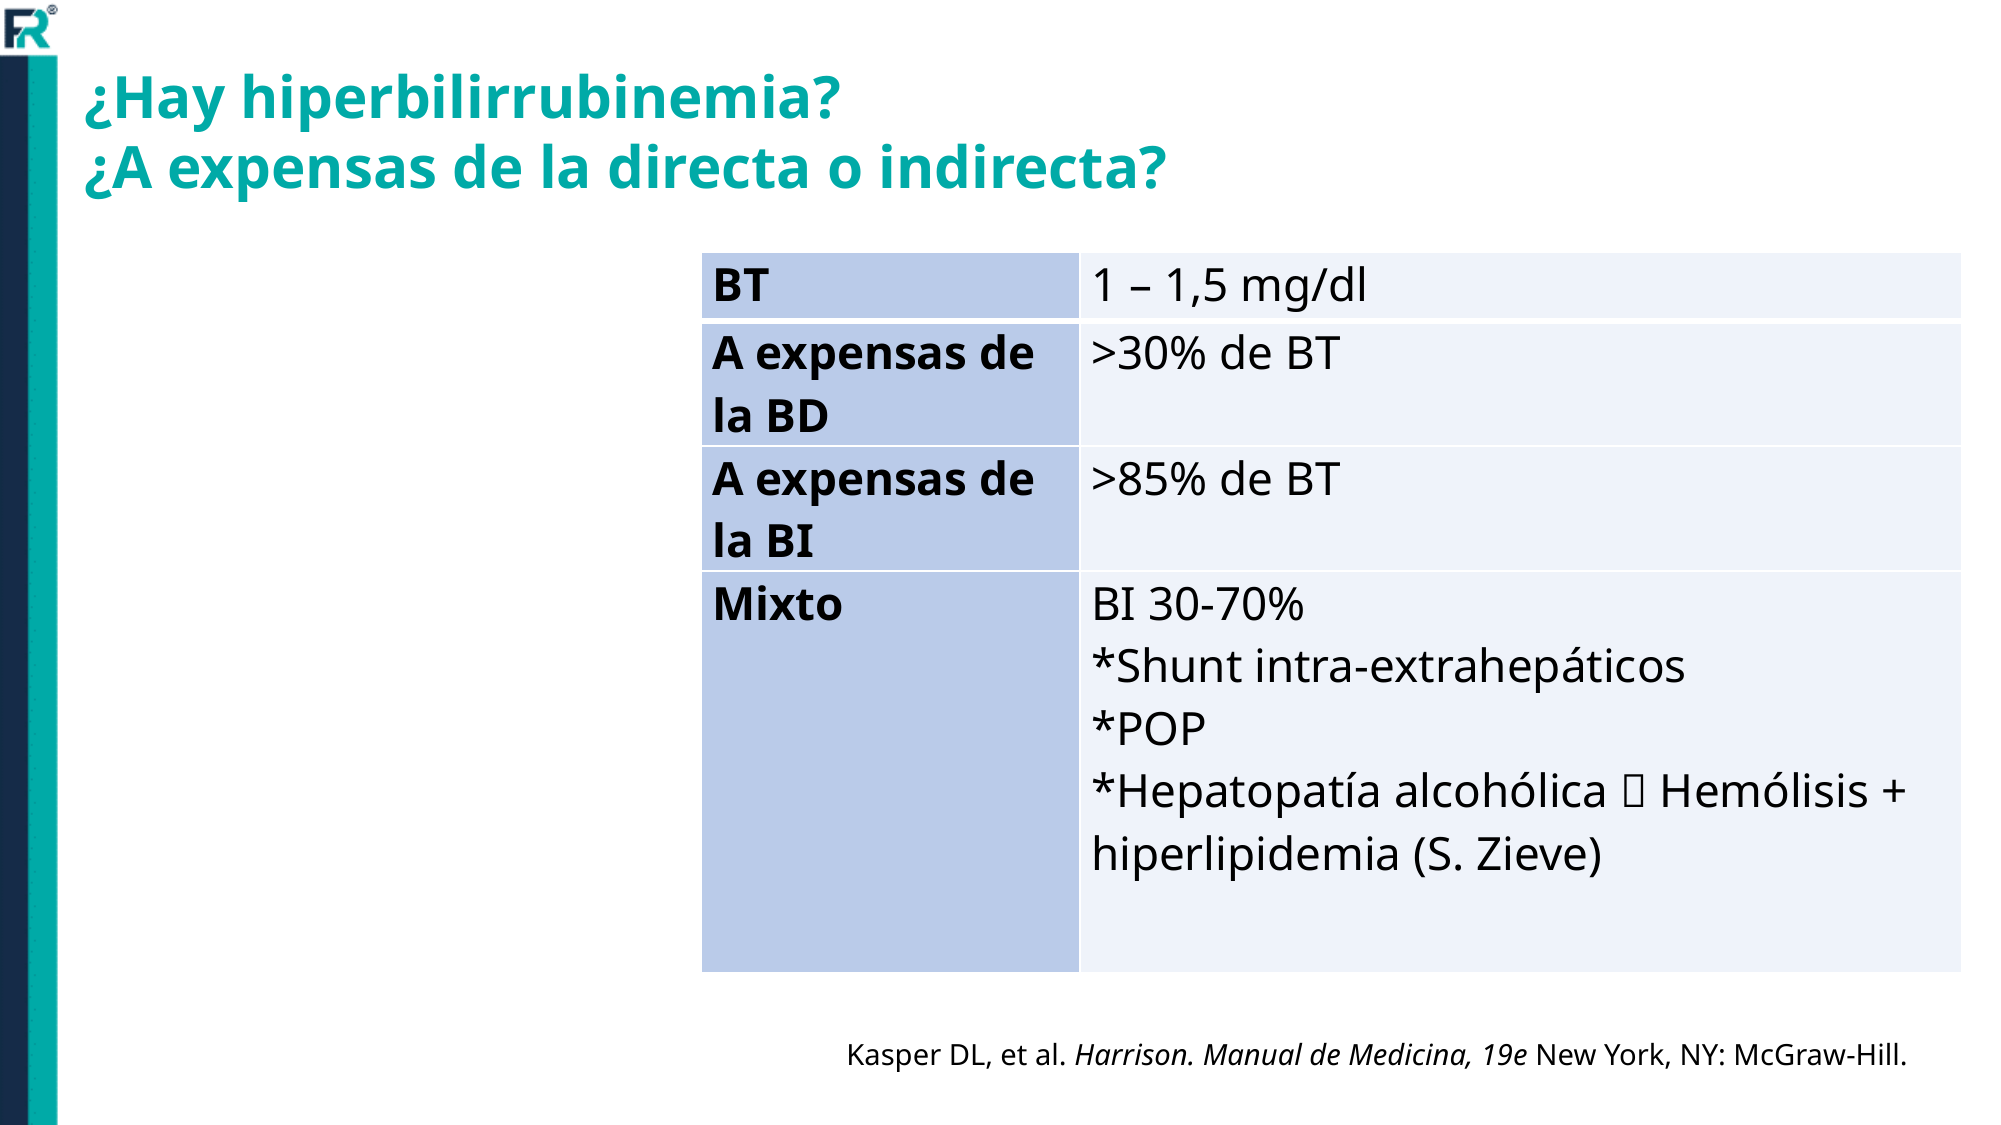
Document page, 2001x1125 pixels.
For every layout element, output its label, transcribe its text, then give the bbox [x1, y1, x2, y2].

table_cell >30% de BT [1081, 324, 1961, 445]
table_cell >85% de BT [1081, 447, 1961, 570]
table_header BT [702, 253, 1079, 318]
table_cell A expensas de la BD [702, 324, 1079, 445]
table_cell BI 30-70% *Shunt intra-extrahepáticos *POP *Hepatopatía alcohólica  Hemólisis + hiperlipidemia (S. Zieve) [1081, 572, 1961, 972]
text_box Kasper DL, et al. Harrison. Manual de Medicina, 19e New York, NY: McGraw-Hill. [831, 1029, 1931, 1114]
table_cell Mixto [702, 572, 1079, 972]
table_cell A expensas de la BI [702, 447, 1079, 570]
table_header 1 – 1,5 mg/dl [1081, 253, 1961, 318]
text_box ¿Hay hiperbilirrubinemia? ¿A expensas de la directa o indirecta? [69, 52, 2000, 204]
picture [0, 0, 2001, 1125]
